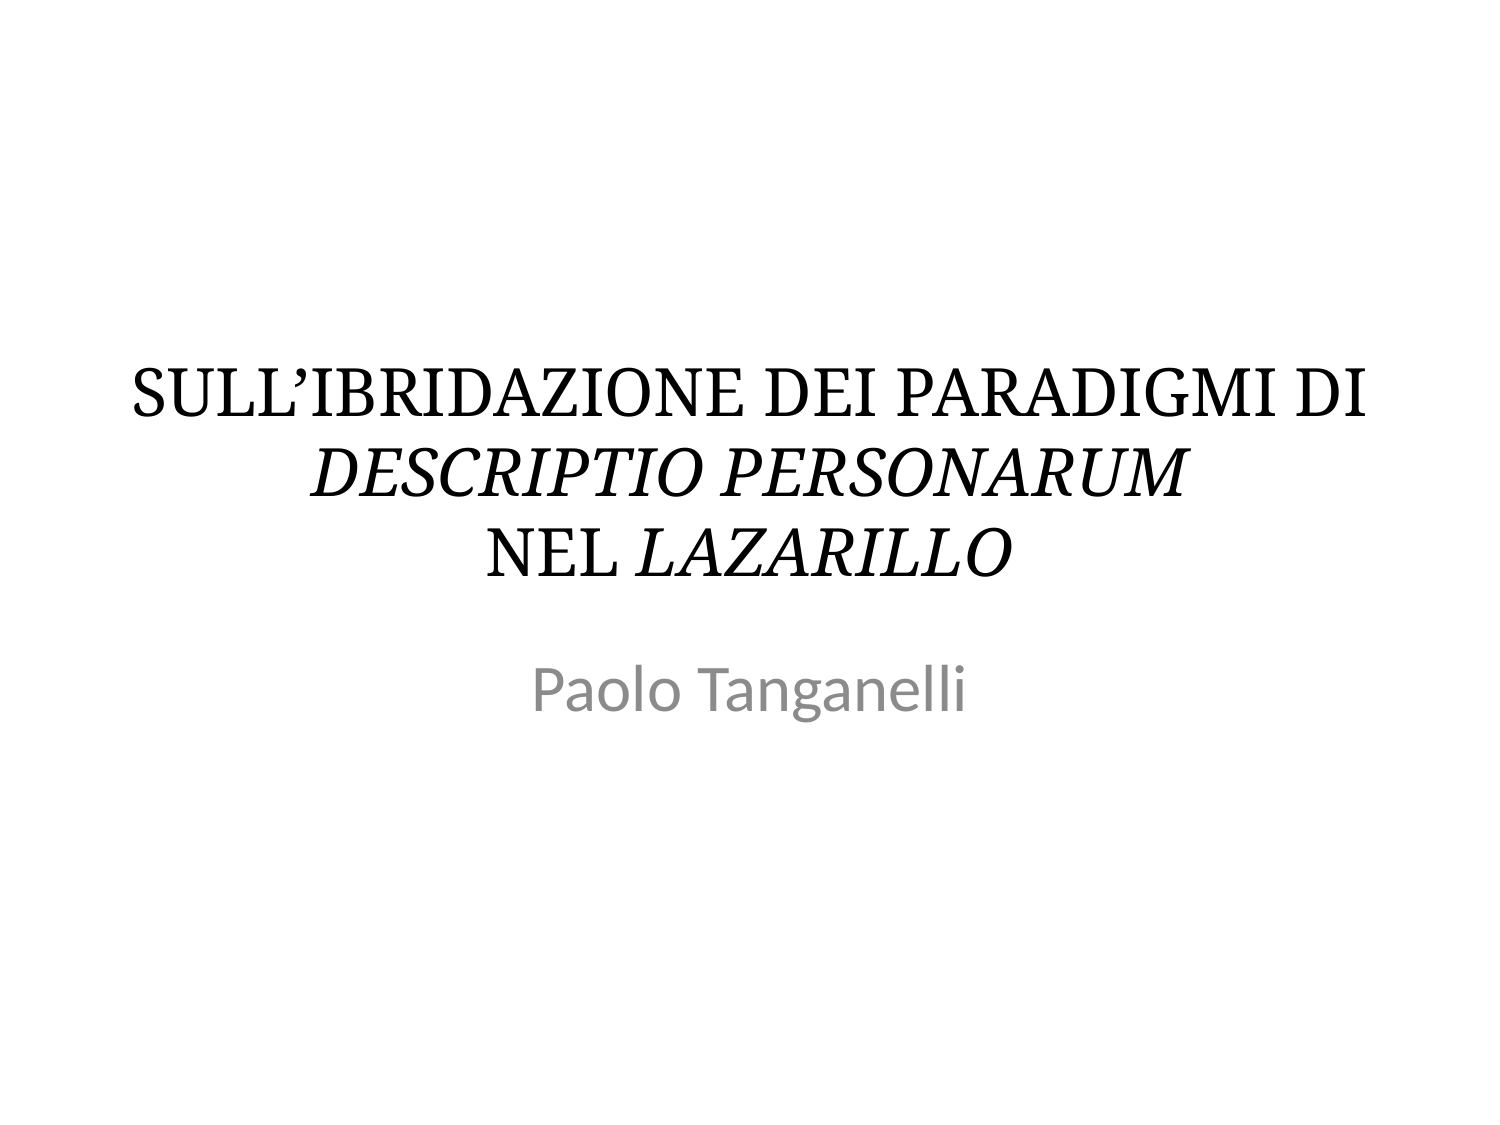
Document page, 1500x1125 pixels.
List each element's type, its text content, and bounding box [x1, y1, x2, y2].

title SULL’IBRIDAZIONE DEI PARADIGMI DI DESCRIPTIO PERSONARUM NEL LAZARILLO [112, 349, 1388, 591]
subtitle Paolo Tanganelli [225, 637, 1275, 925]
